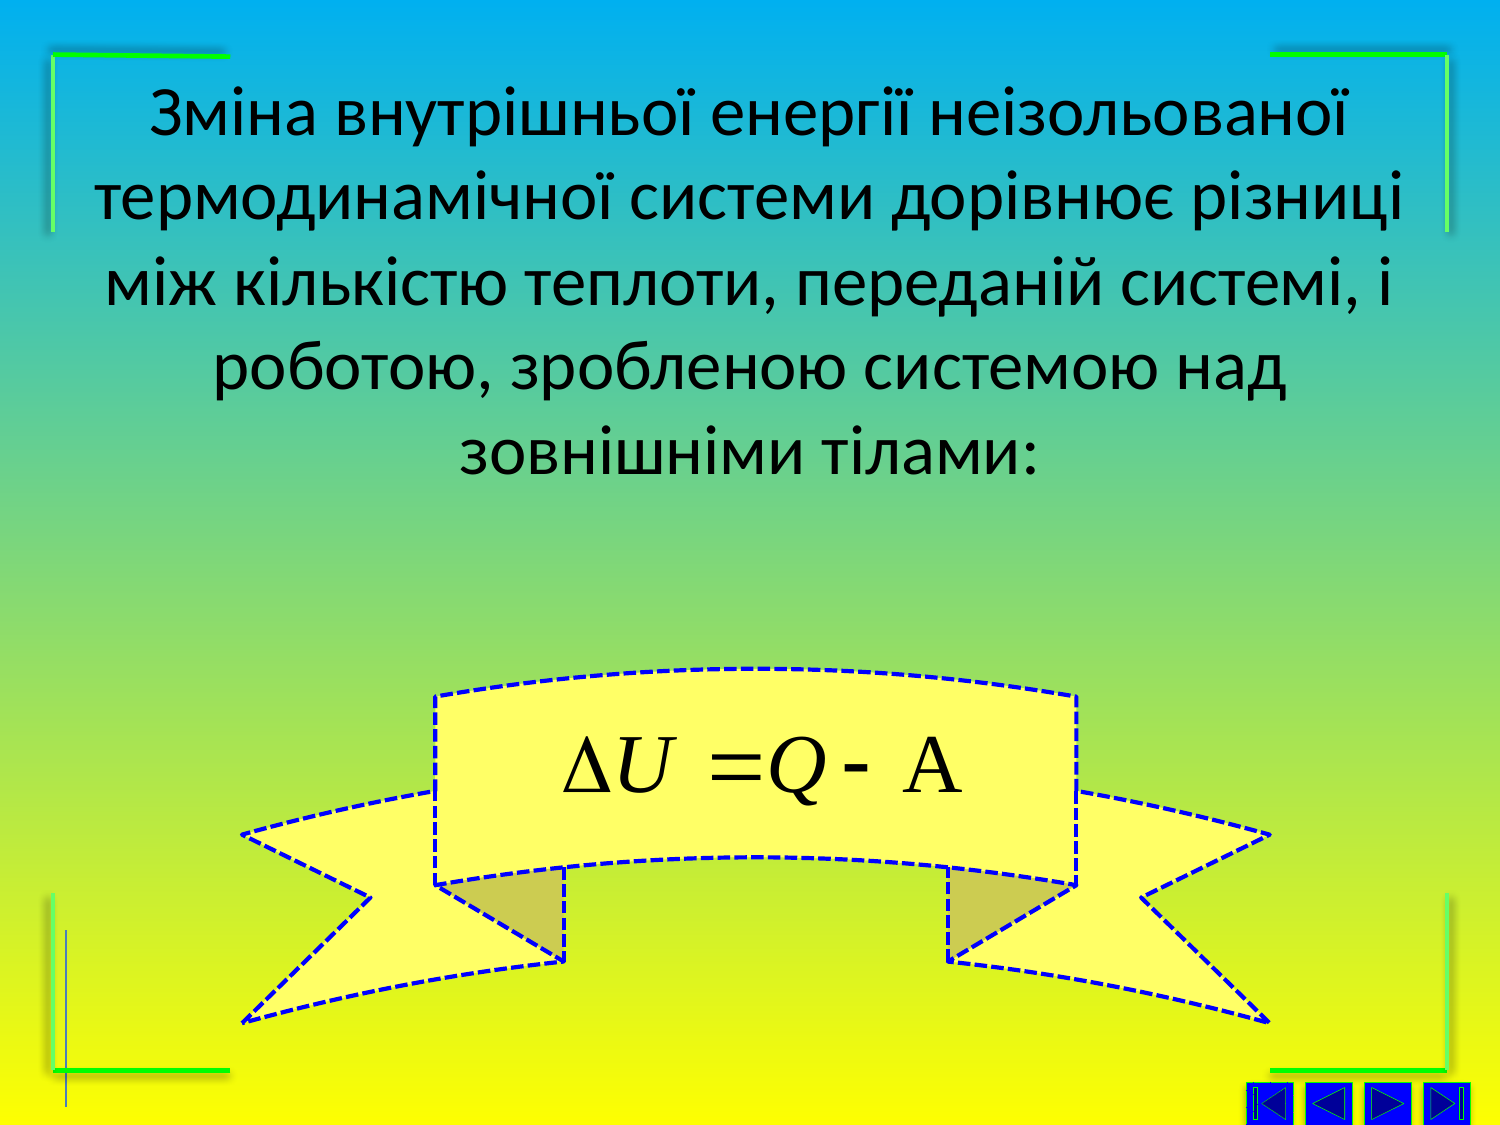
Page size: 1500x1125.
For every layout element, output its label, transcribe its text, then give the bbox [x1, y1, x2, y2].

text_box [1244, 1080, 1295, 1125]
text_box [1303, 1080, 1353, 1125]
title Зміна внутрішньої енергії неізольованої термодинамічної системи дорівнює різниці між кількістю теплоти, переданій системі, і роботою, зробленою системою над зовнішніми тілами: [53, 78, 1447, 475]
text_box [1363, 1080, 1414, 1125]
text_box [548, 715, 976, 828]
text_box [1421, 1080, 1473, 1125]
text_box [239, 666, 1272, 1026]
